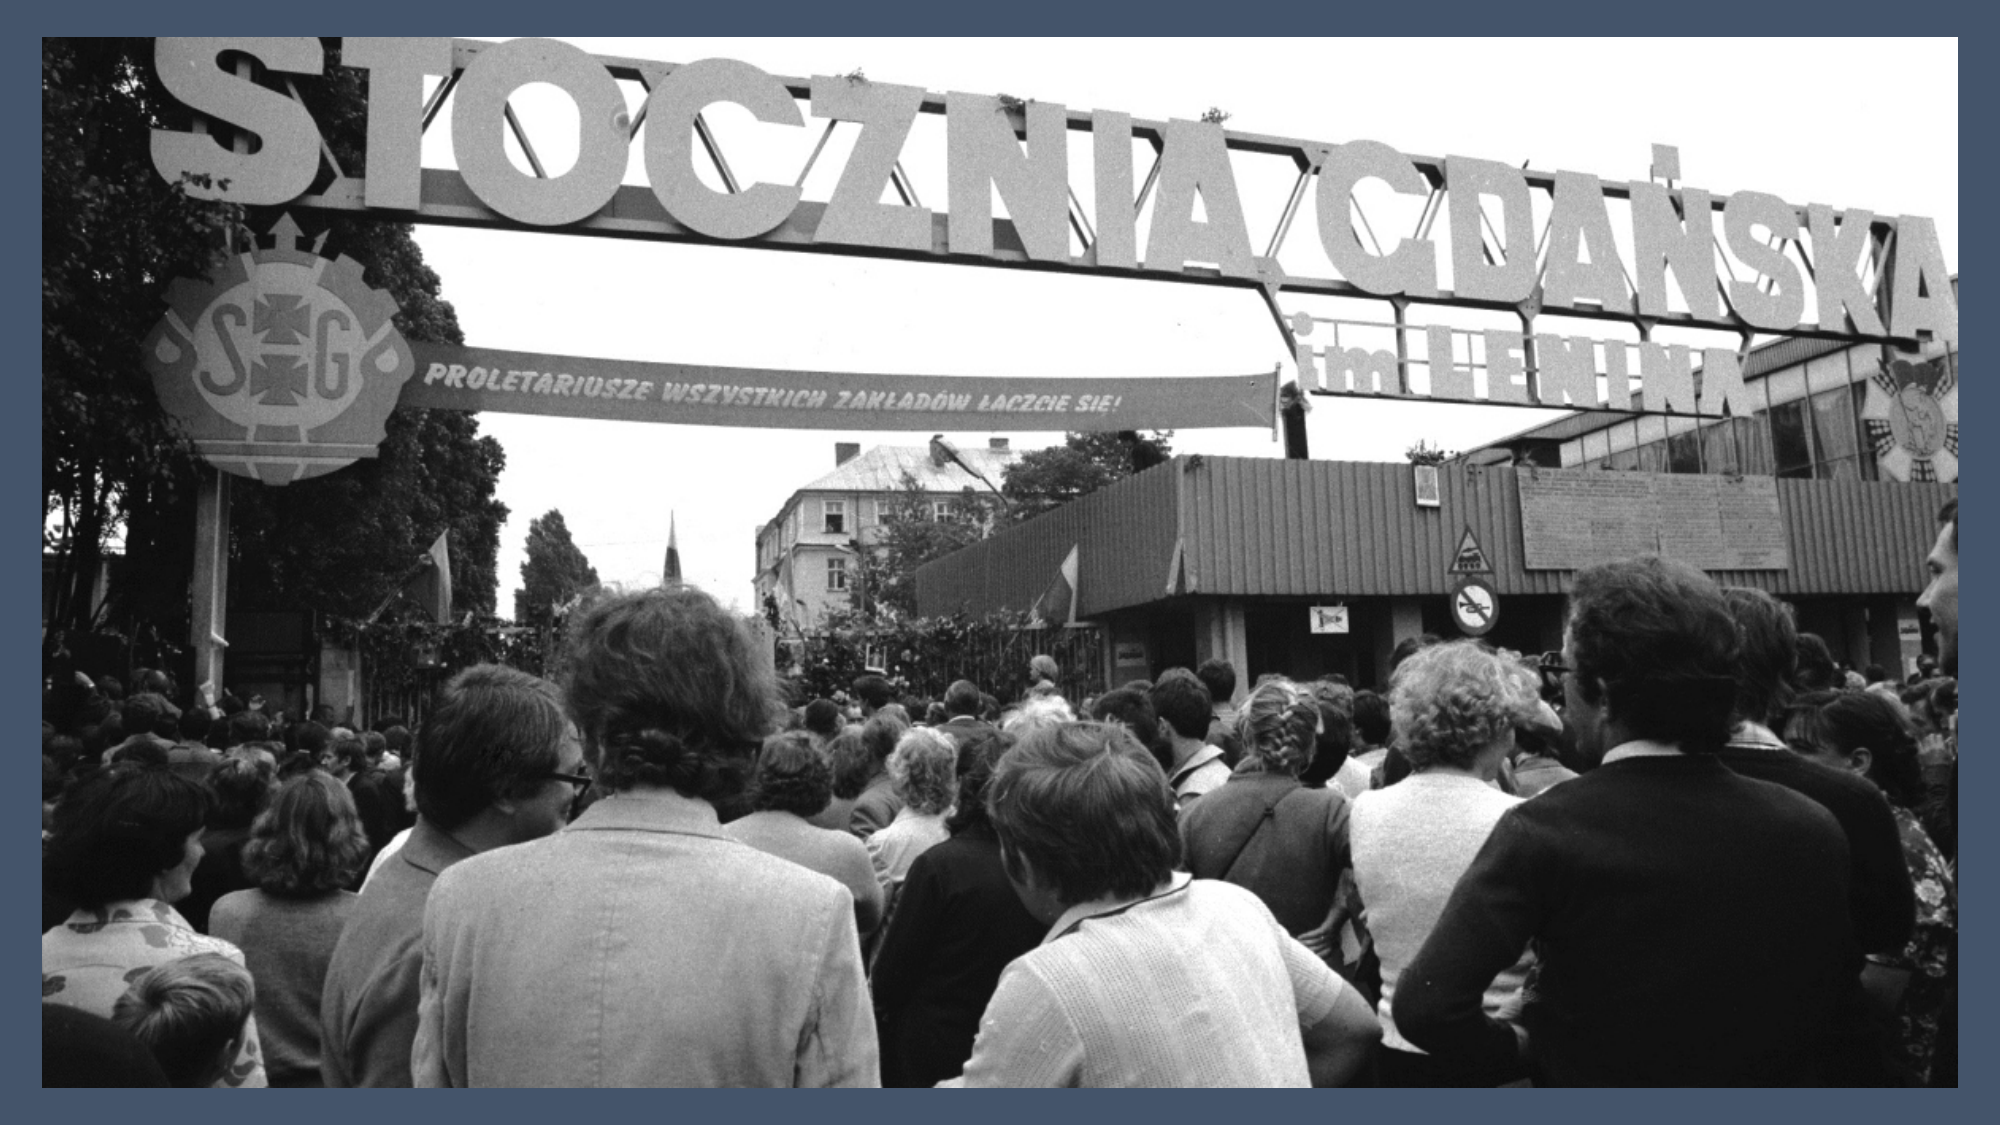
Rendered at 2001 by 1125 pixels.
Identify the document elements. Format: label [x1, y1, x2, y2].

picture [42, 37, 1958, 1088]
